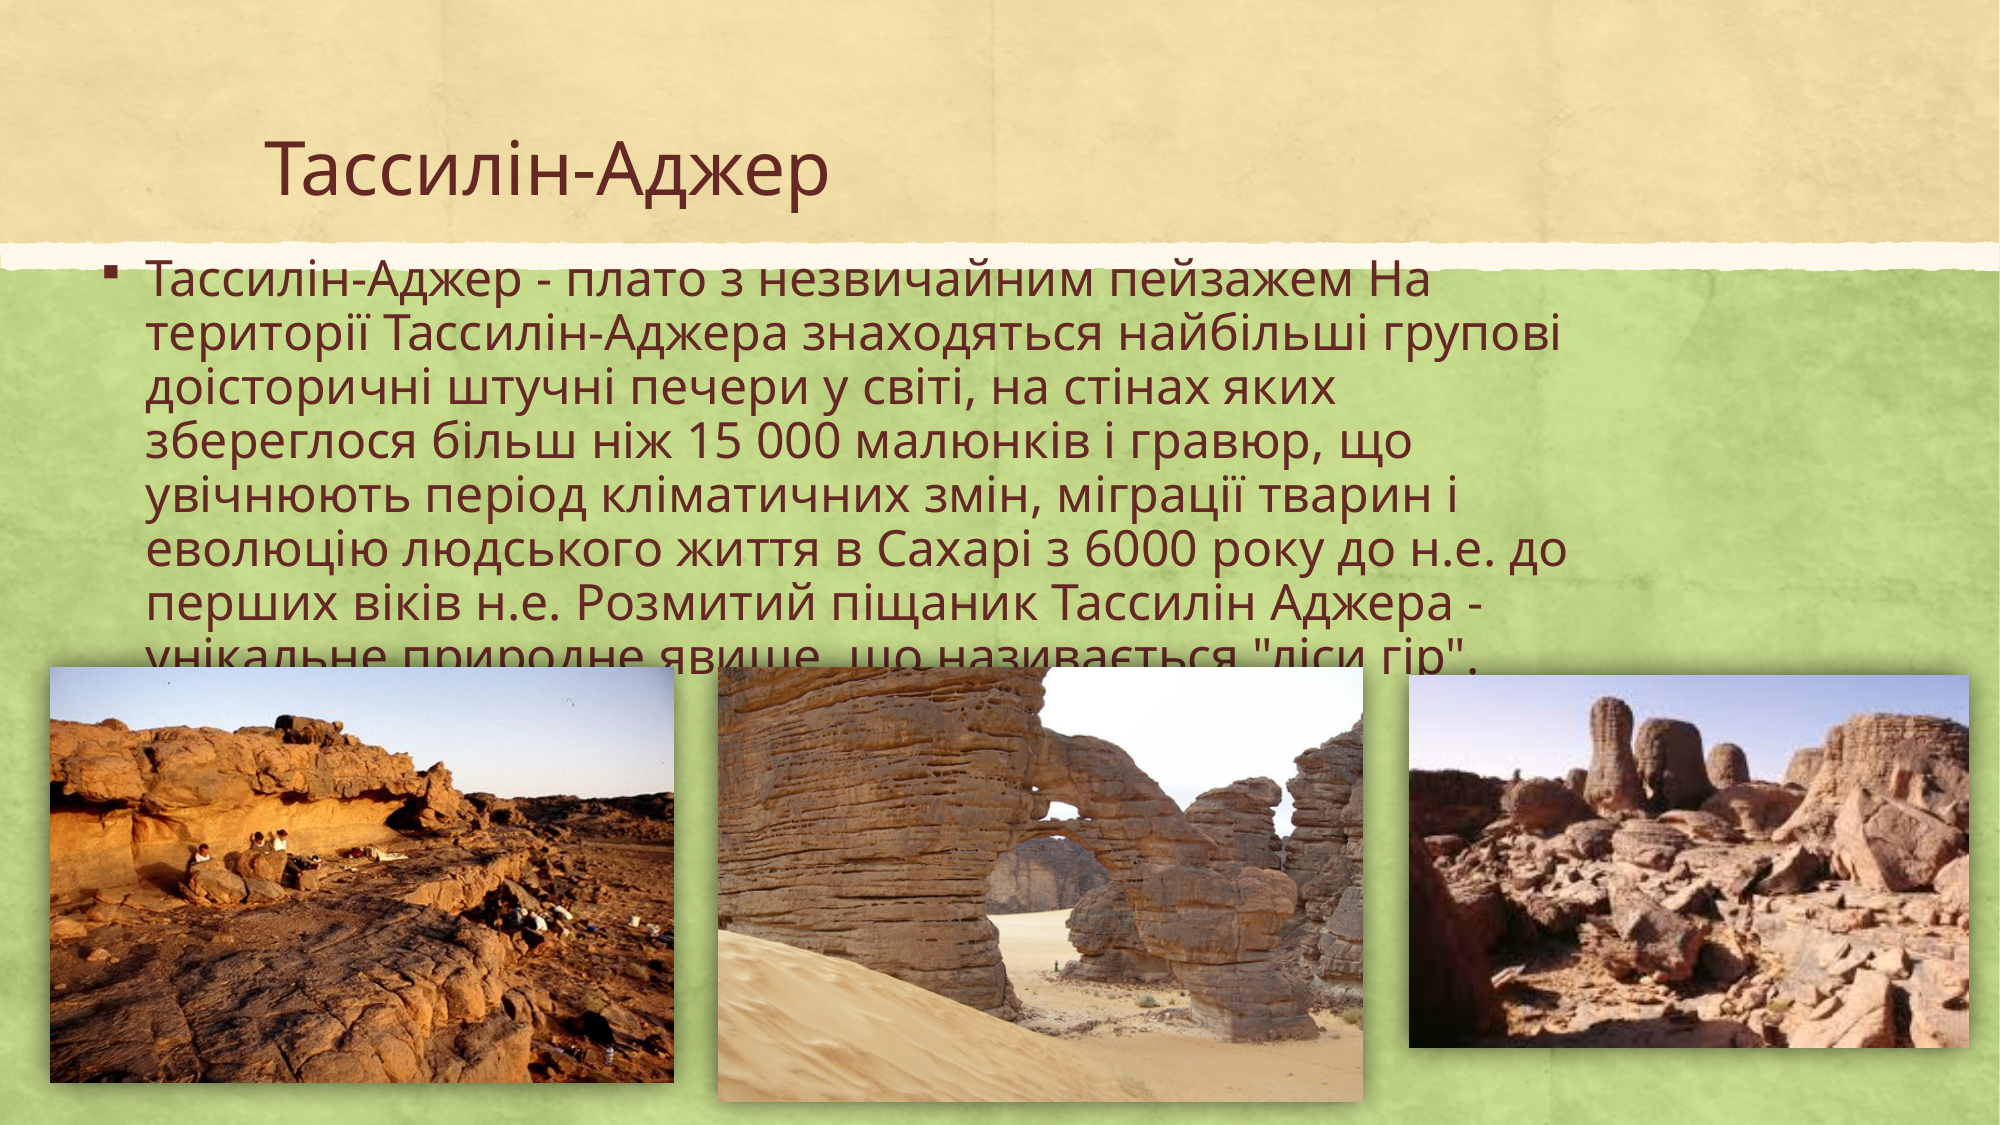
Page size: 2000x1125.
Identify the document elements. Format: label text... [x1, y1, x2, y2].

picture [1409, 675, 1969, 1049]
picture [49, 667, 674, 1084]
title Тассилін-Аджер [249, 31, 1750, 219]
list Тассилін-Аджер - плато з незвичайним пейзажем На території Тассилін-Аджера знаходяться найбільші групові доісторичні штучні печери у світі, на стінах яких збереглося більш ніж 15 000 малюнків і гравюр, що увічнюють період кліматичних змін, міграції тварин і еволюцію людського життя в Сахарі з 6000 року до н.е. до перших віків н.е. Розмитий піщаник Тассилін Аджера - унікальне природне явище, що називається "ліси гір". [85, 246, 1586, 680]
picture [717, 667, 1363, 1102]
